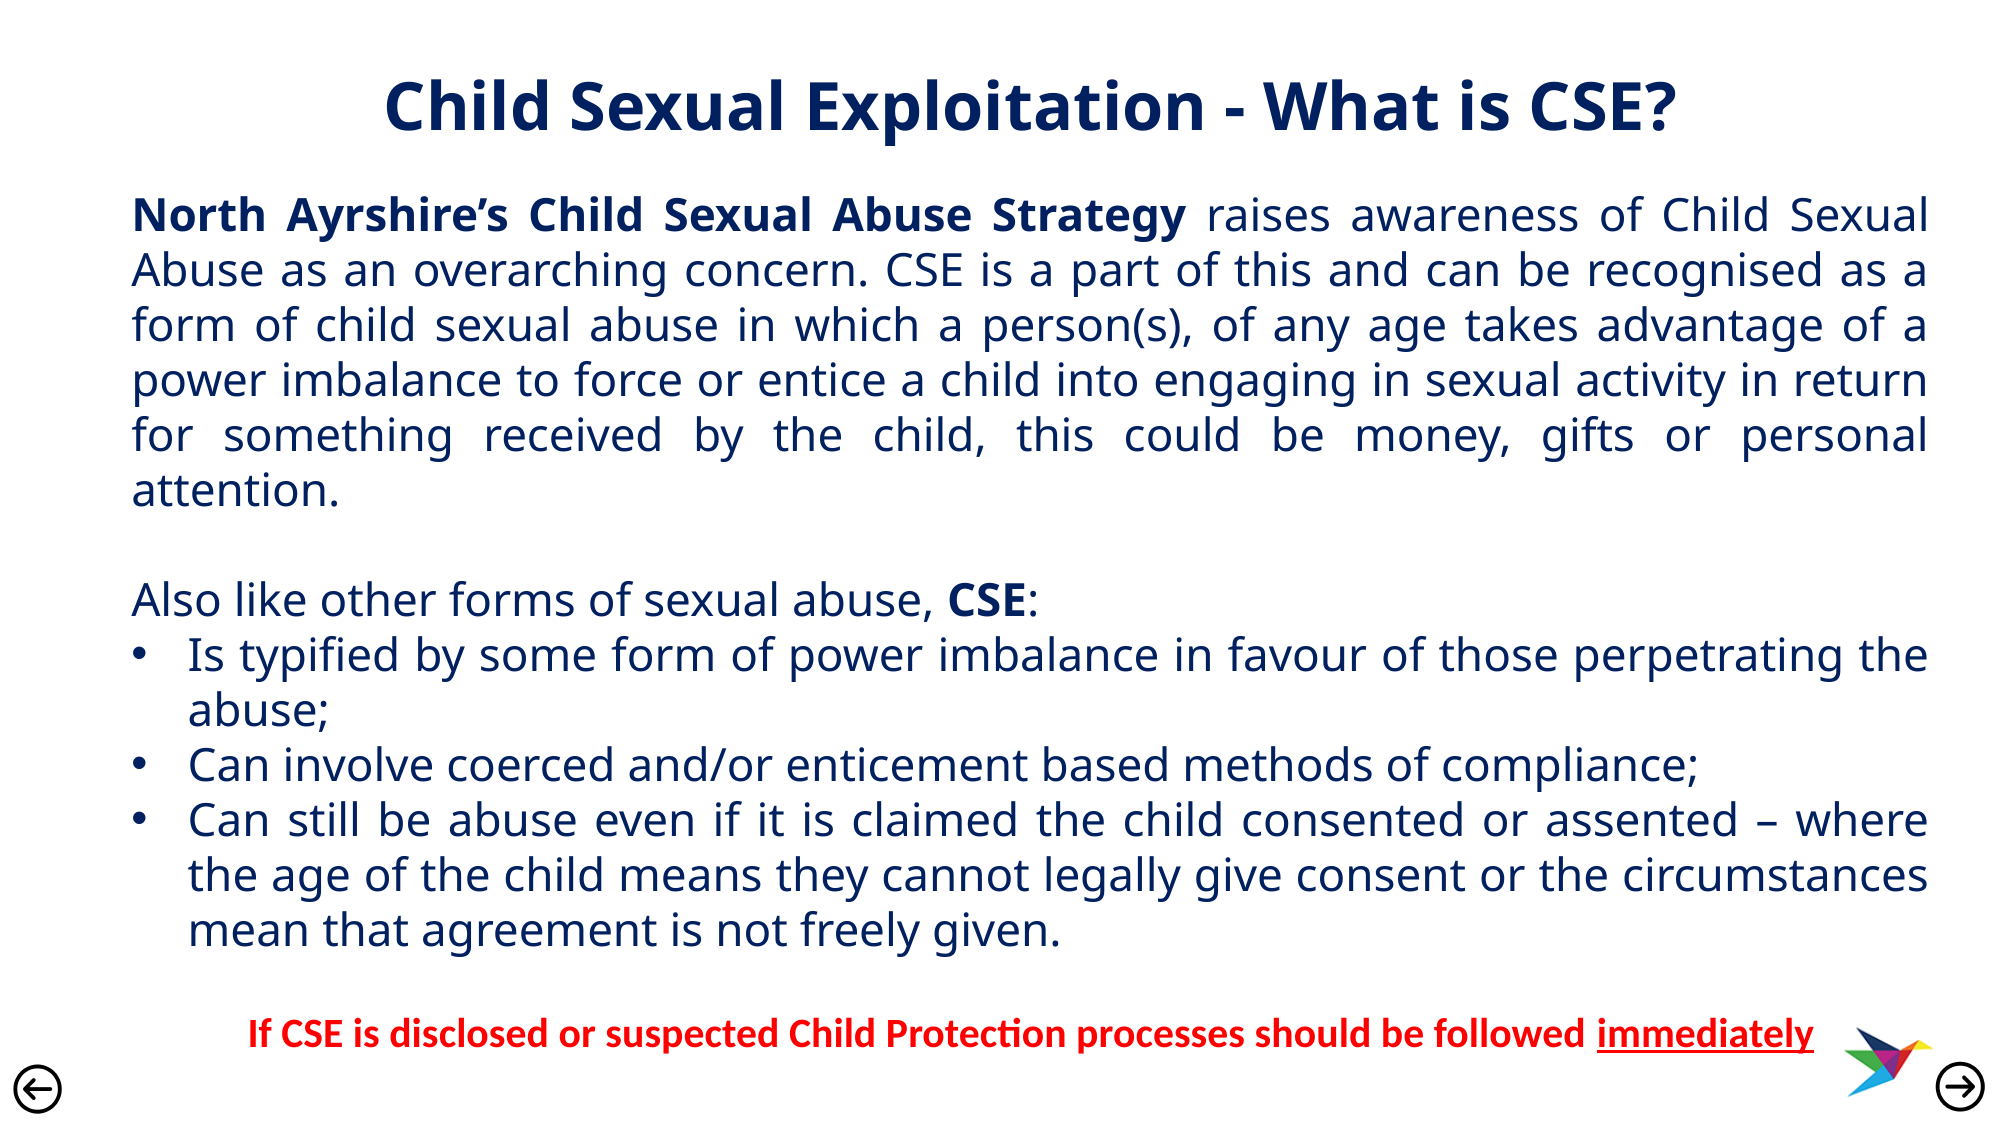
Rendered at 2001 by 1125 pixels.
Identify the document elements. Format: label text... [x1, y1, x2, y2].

text_box North Ayrshire’s Child Sexual Abuse Strategy raises awareness of Child Sexual Abuse as an overarching concern. CSE is a part of this and can be recognised as a form of child sexual abuse in which a person(s), of any age takes advantage of a power imbalance to force or entice a child into engaging in sexual activity in return for something received by the child, this could be money, gifts or personal attention. Also like other forms of sexual abuse, CSE: Is typified by some form of power imbalance in favour of those perpetrating the abuse; Can involve coerced and/or enticement based methods of compliance; Can still be abuse even if it is claimed the child consented or assented – where the age of the child means they cannot legally give consent or the circumstances mean that agreement is not freely given. If CSE is disclosed or suspected Child Protection processes should be followed immediately [116, 178, 1945, 1125]
text_box Child Sexual Exploitation - What is CSE? [347, 56, 1714, 152]
picture [1844, 1018, 1991, 1118]
picture [7, 1058, 68, 1120]
